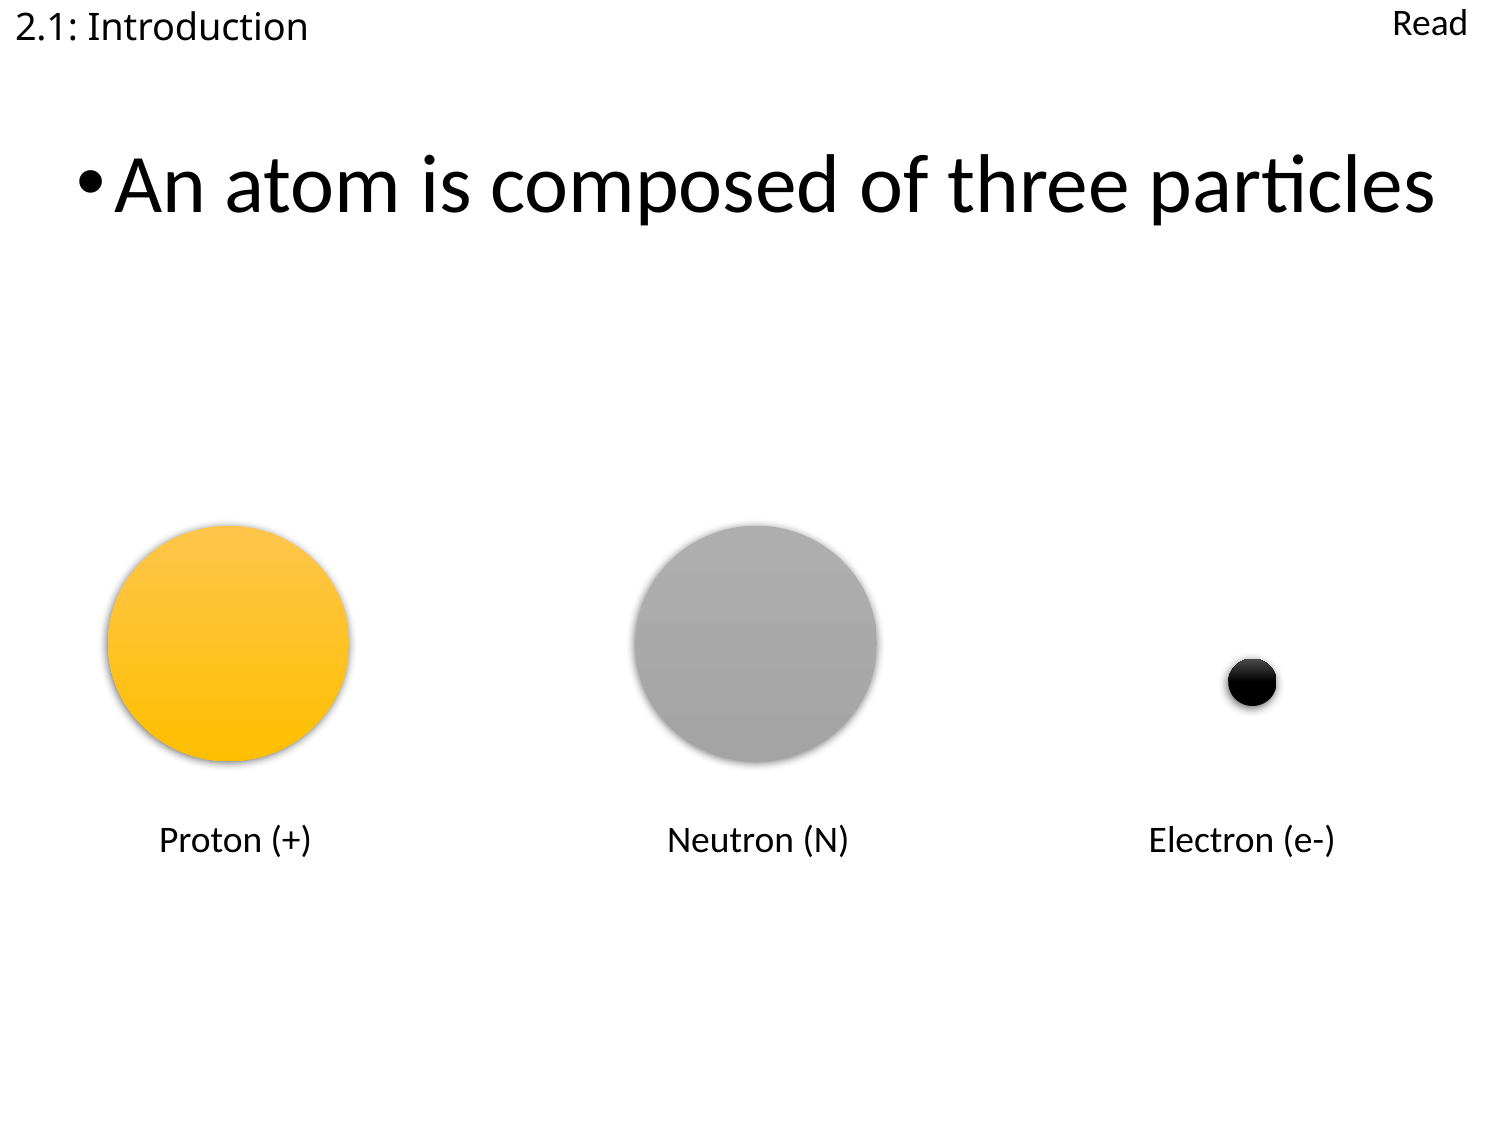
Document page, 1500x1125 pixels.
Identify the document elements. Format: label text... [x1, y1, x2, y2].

text_box Proton (+) [144, 807, 464, 958]
text_box Electron (e-) [1133, 807, 1454, 868]
list An atom is composed of three particles [61, 133, 1500, 1094]
text_box Neutron (N) [652, 807, 972, 868]
text_box Read [1377, 0, 1500, 51]
text_box [635, 525, 877, 762]
text_box [1228, 658, 1277, 707]
title 2.1: Introduction [0, 0, 1294, 57]
text_box [108, 525, 349, 762]
